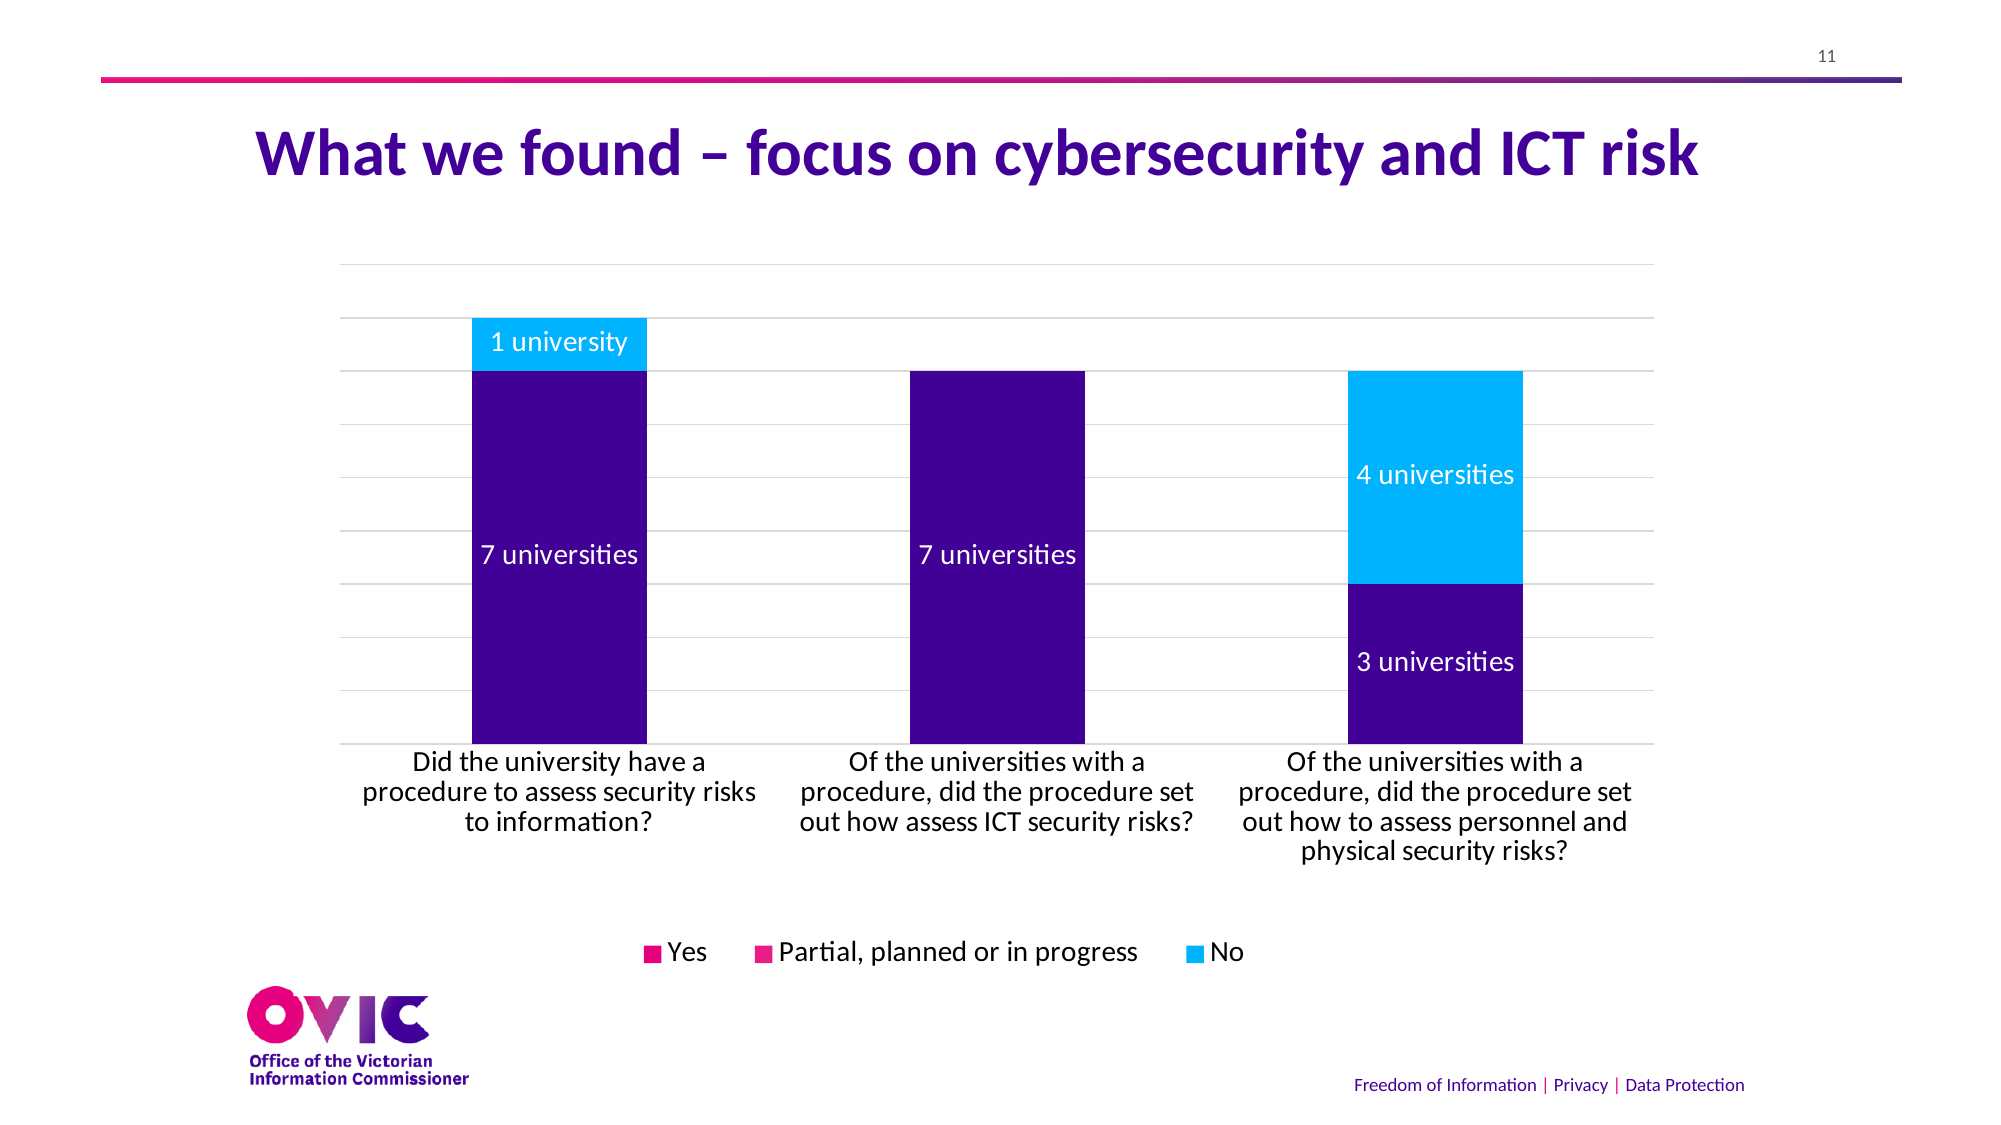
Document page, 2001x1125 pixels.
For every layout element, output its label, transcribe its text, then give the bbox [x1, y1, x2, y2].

title What we found – focus on cybersecurity and ICT risk [255, 101, 1745, 193]
chart [293, 192, 1707, 997]
picture [247, 986, 469, 1089]
picture [101, 77, 1902, 83]
